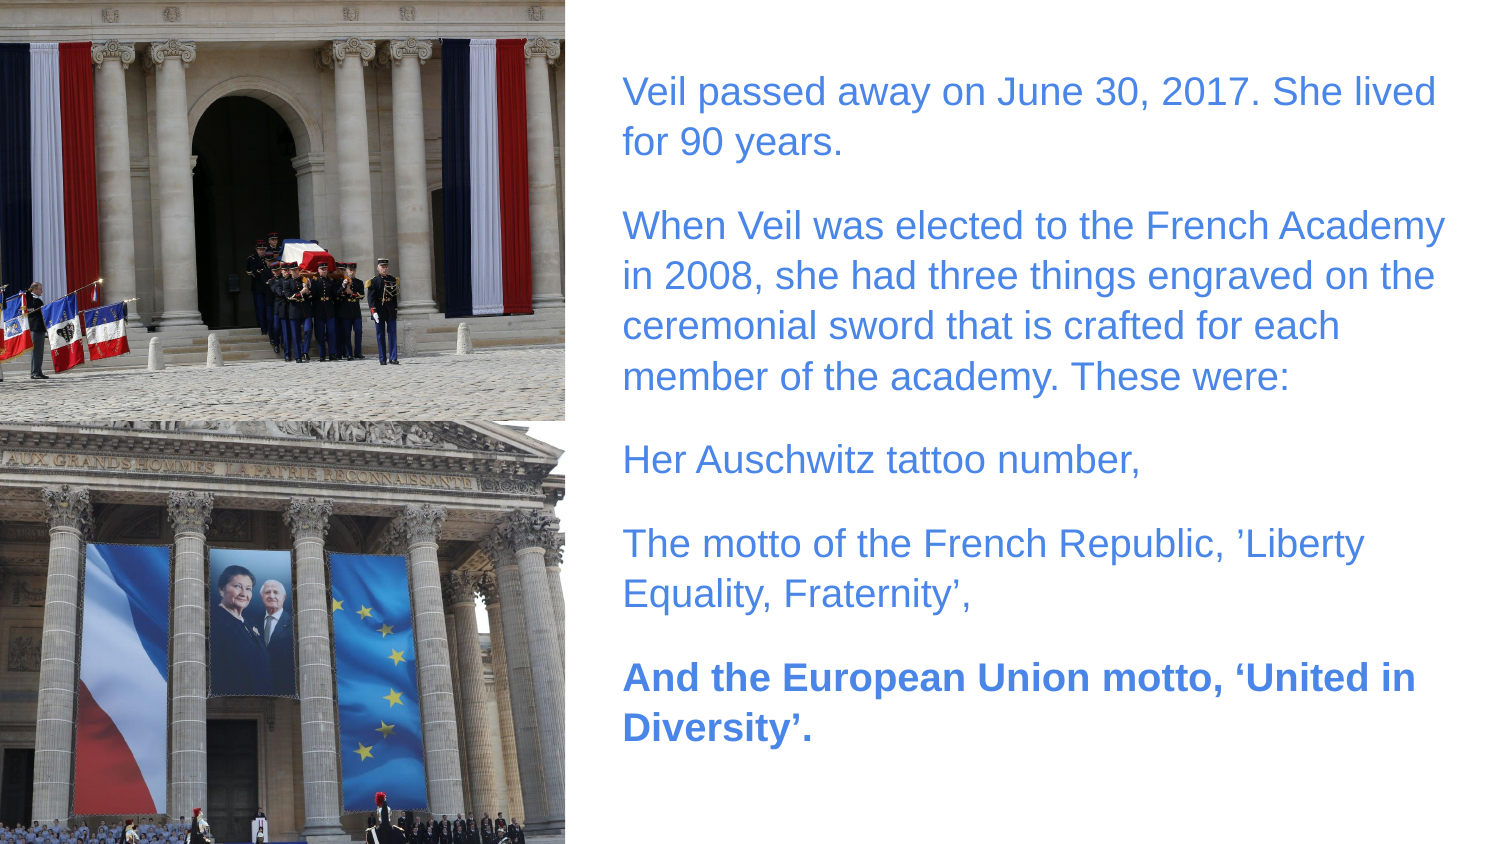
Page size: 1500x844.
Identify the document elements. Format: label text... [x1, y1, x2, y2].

picture [0, 0, 566, 844]
list Veil passed away on June 30, 2017. She lived for 90 years. When Veil was elected to the French Academy in 2008, she had three things engraved on the ceremonial sword that is crafted for each member of the academy. These were: Her Auschwitz tattoo number, The motto of the French Republic, ’Liberty Equality, Fraternity’, And the European Union motto, ‘United in Diversity’. [607, 48, 1476, 811]
